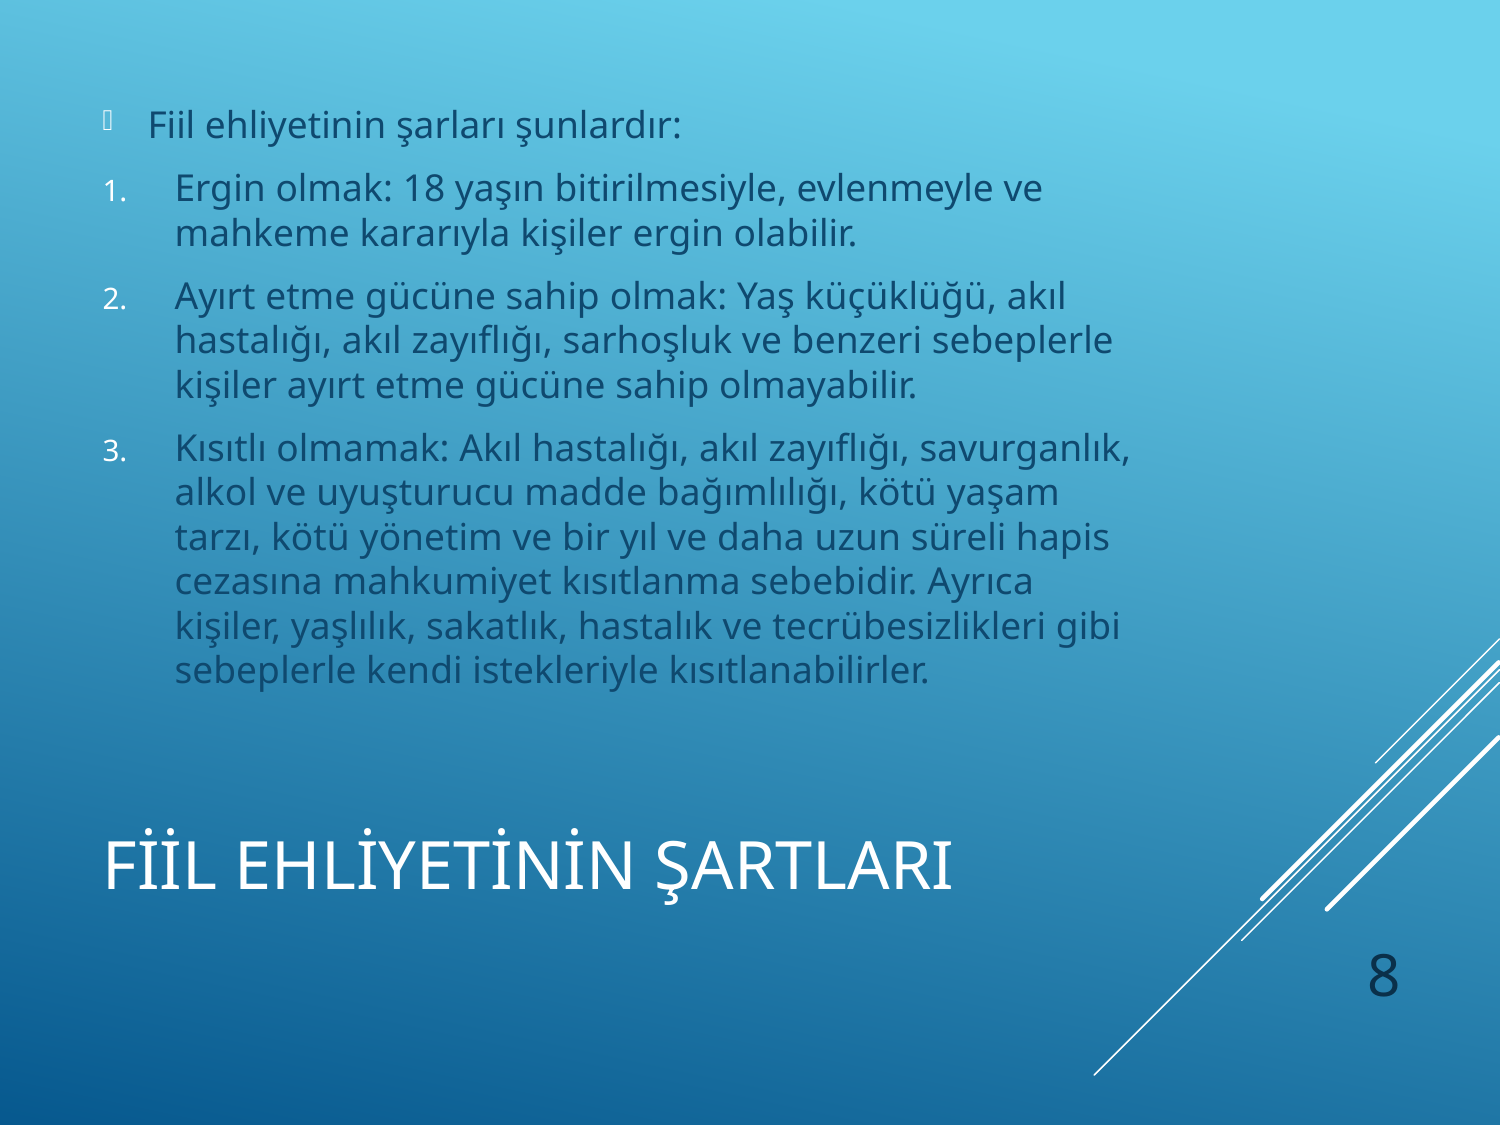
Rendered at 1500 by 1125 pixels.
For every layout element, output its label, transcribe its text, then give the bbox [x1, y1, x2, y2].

list Fiil ehliyetinin şarları şunlardır: Ergin olmak: 18 yaşın bitirilmesiyle, evlenmeyle ve mahkeme kararıyla kişiler ergin olabilir. Ayırt etme gücüne sahip olmak: Yaş küçüklüğü, akıl hastalığı, akıl zayıflığı, sarhoşluk ve benzeri sebeplerle kişiler ayırt etme gücüne sahip olmayabilir. Kısıtlı olmamak: Akıl hastalığı, akıl zayıflığı, savurganlık, alkol ve uyuşturucu madde bağımlılığı, kötü yaşam tarzı, kötü yönetim ve bir yıl ve daha uzun süreli hapis cezasına mahkumiyet kısıtlanma sebebidir. Ayrıca kişiler, yaşlılık, sakatlık, hastalık ve tecrübesizlikleri gibi sebeplerle kendi istekleriyle kısıtlanabilirler. [87, 87, 1163, 706]
title FİİL EHLİYETİNİN ŞARTLARI [87, 737, 1163, 988]
slide_number 8 [1275, 915, 1416, 1025]
